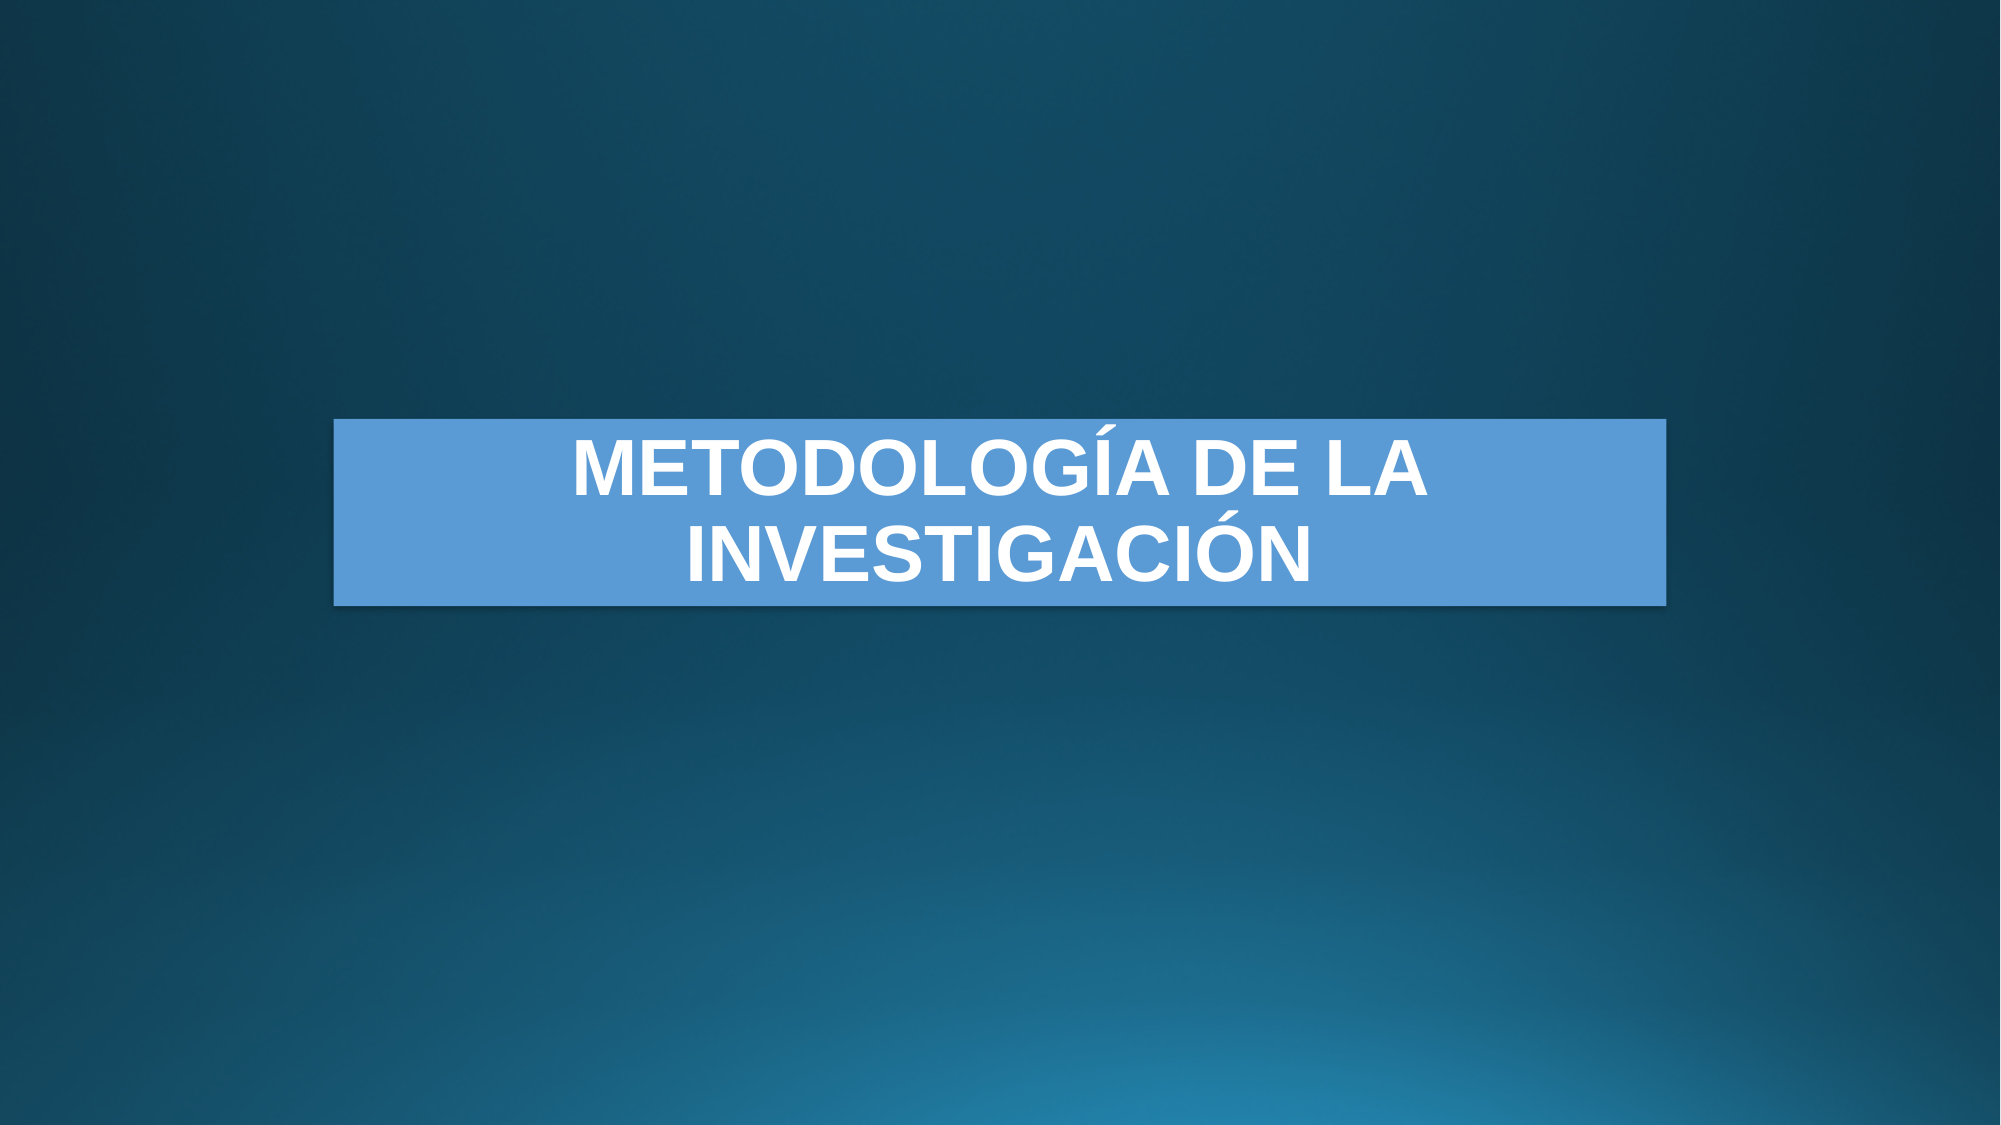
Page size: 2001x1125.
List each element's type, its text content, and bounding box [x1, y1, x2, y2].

text_box METODOLOGÍA DE LA INVESTIGACIÓN [333, 418, 1667, 607]
picture [0, 0, 2001, 1125]
